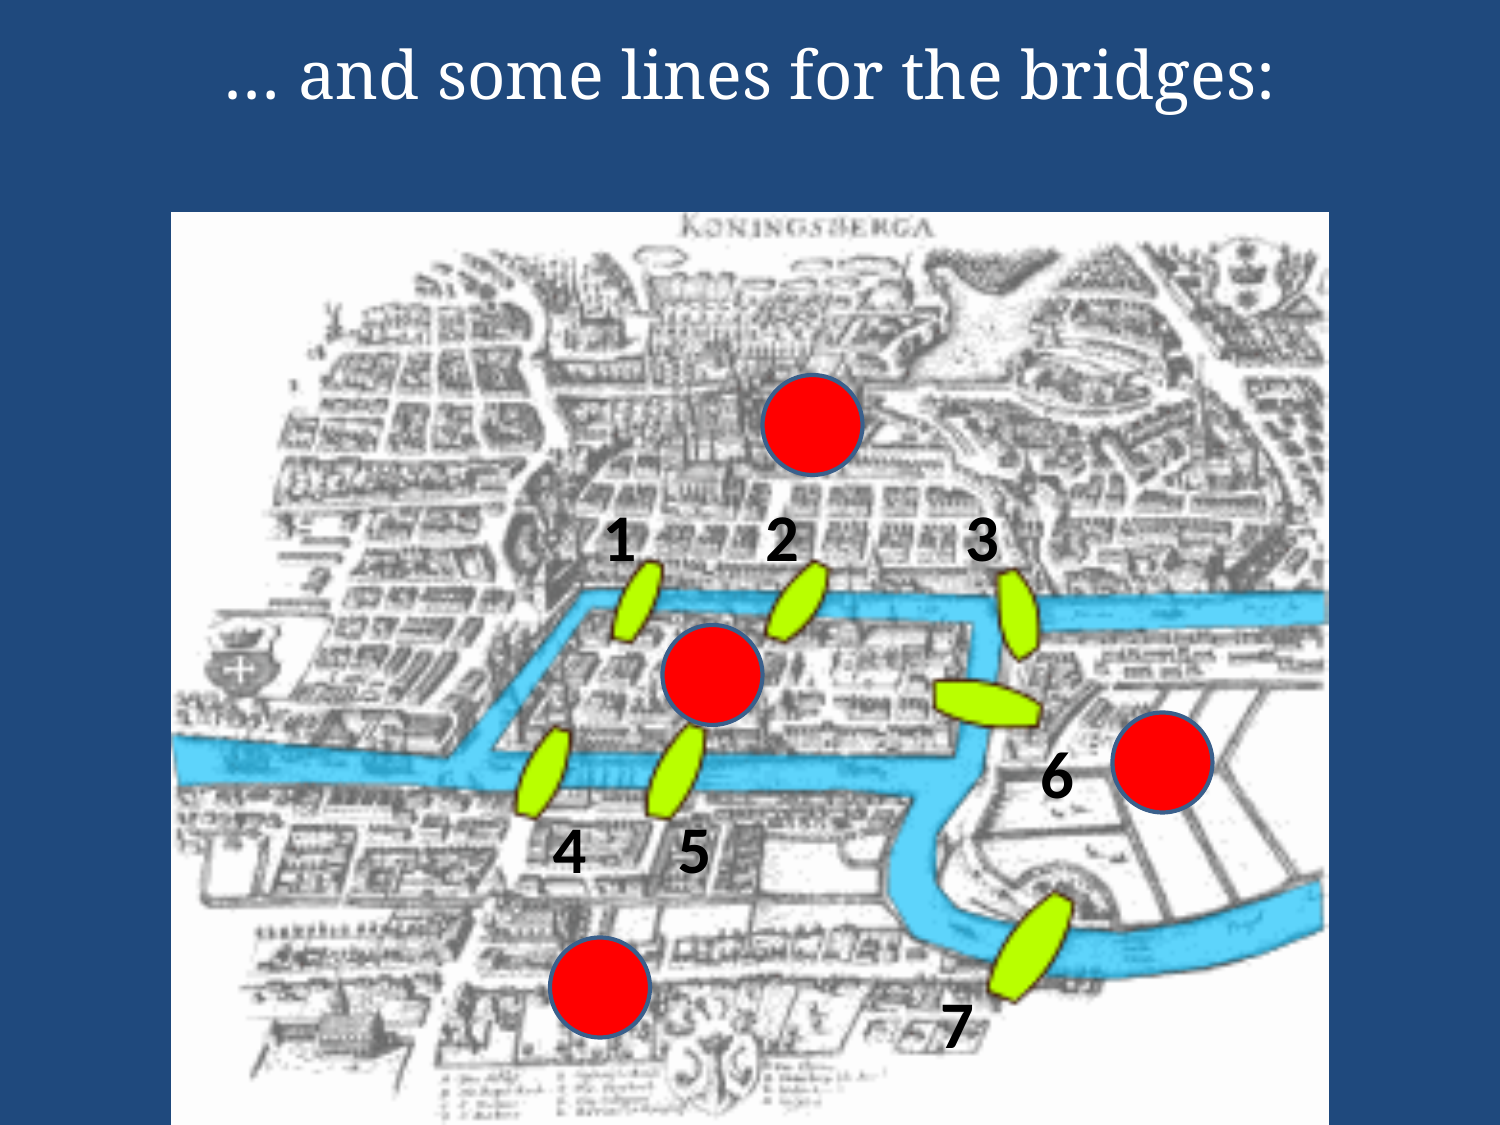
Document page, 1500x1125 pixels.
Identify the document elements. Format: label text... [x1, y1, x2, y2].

text_box … and some lines for the bridges: [0, 25, 1500, 121]
picture [170, 212, 1330, 1125]
